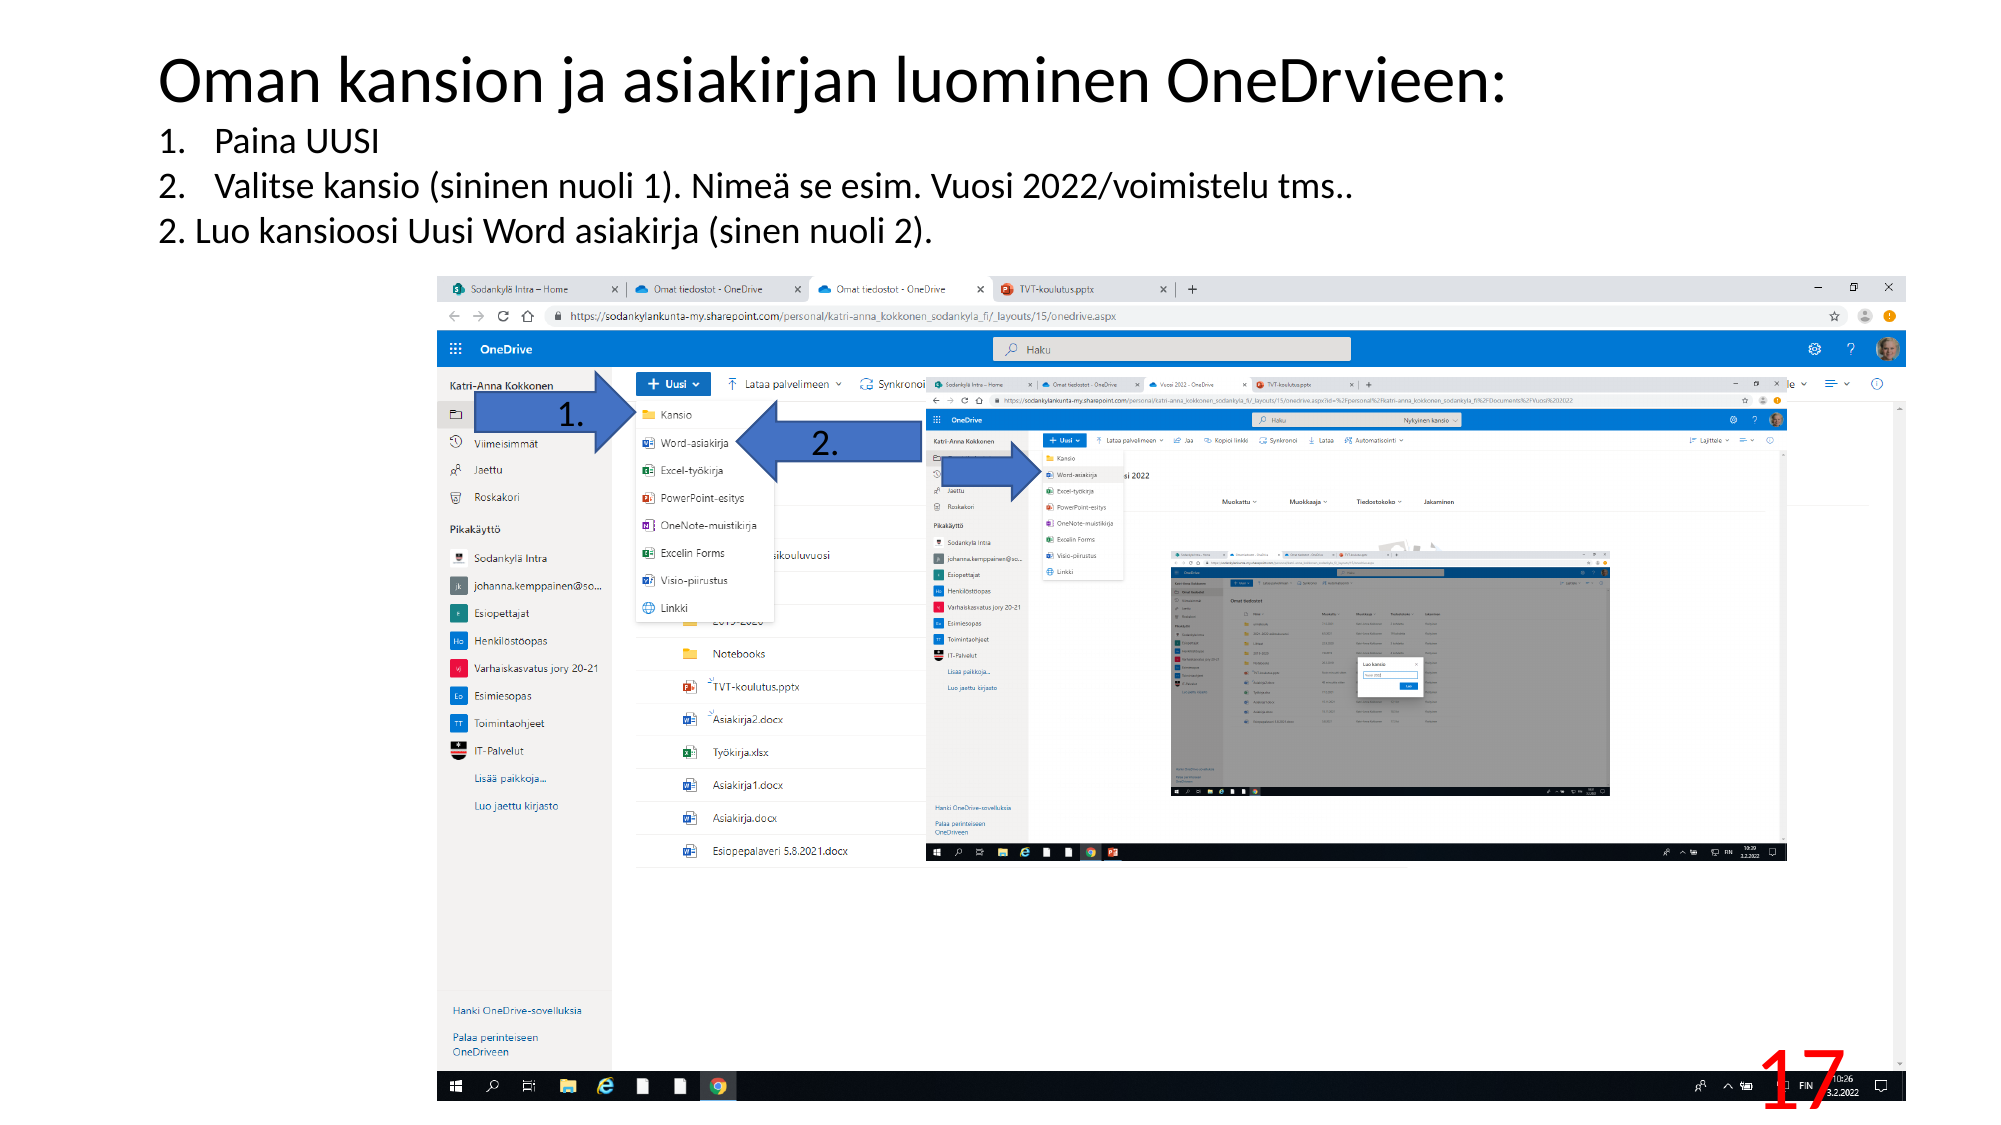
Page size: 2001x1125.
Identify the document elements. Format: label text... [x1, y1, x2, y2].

picture [437, 276, 1906, 1101]
text_box Oman kansion ja asiakirjan luominen OneDrvieen: Paina UUSI Valitse kansio (sininen nuoli 1). Nimeä se esim. Vuosi 2022/voimistelu tms.. 2. Luo kansioosi Uusi Word asiakirja (sinen nuoli 2). [143, 28, 1711, 259]
